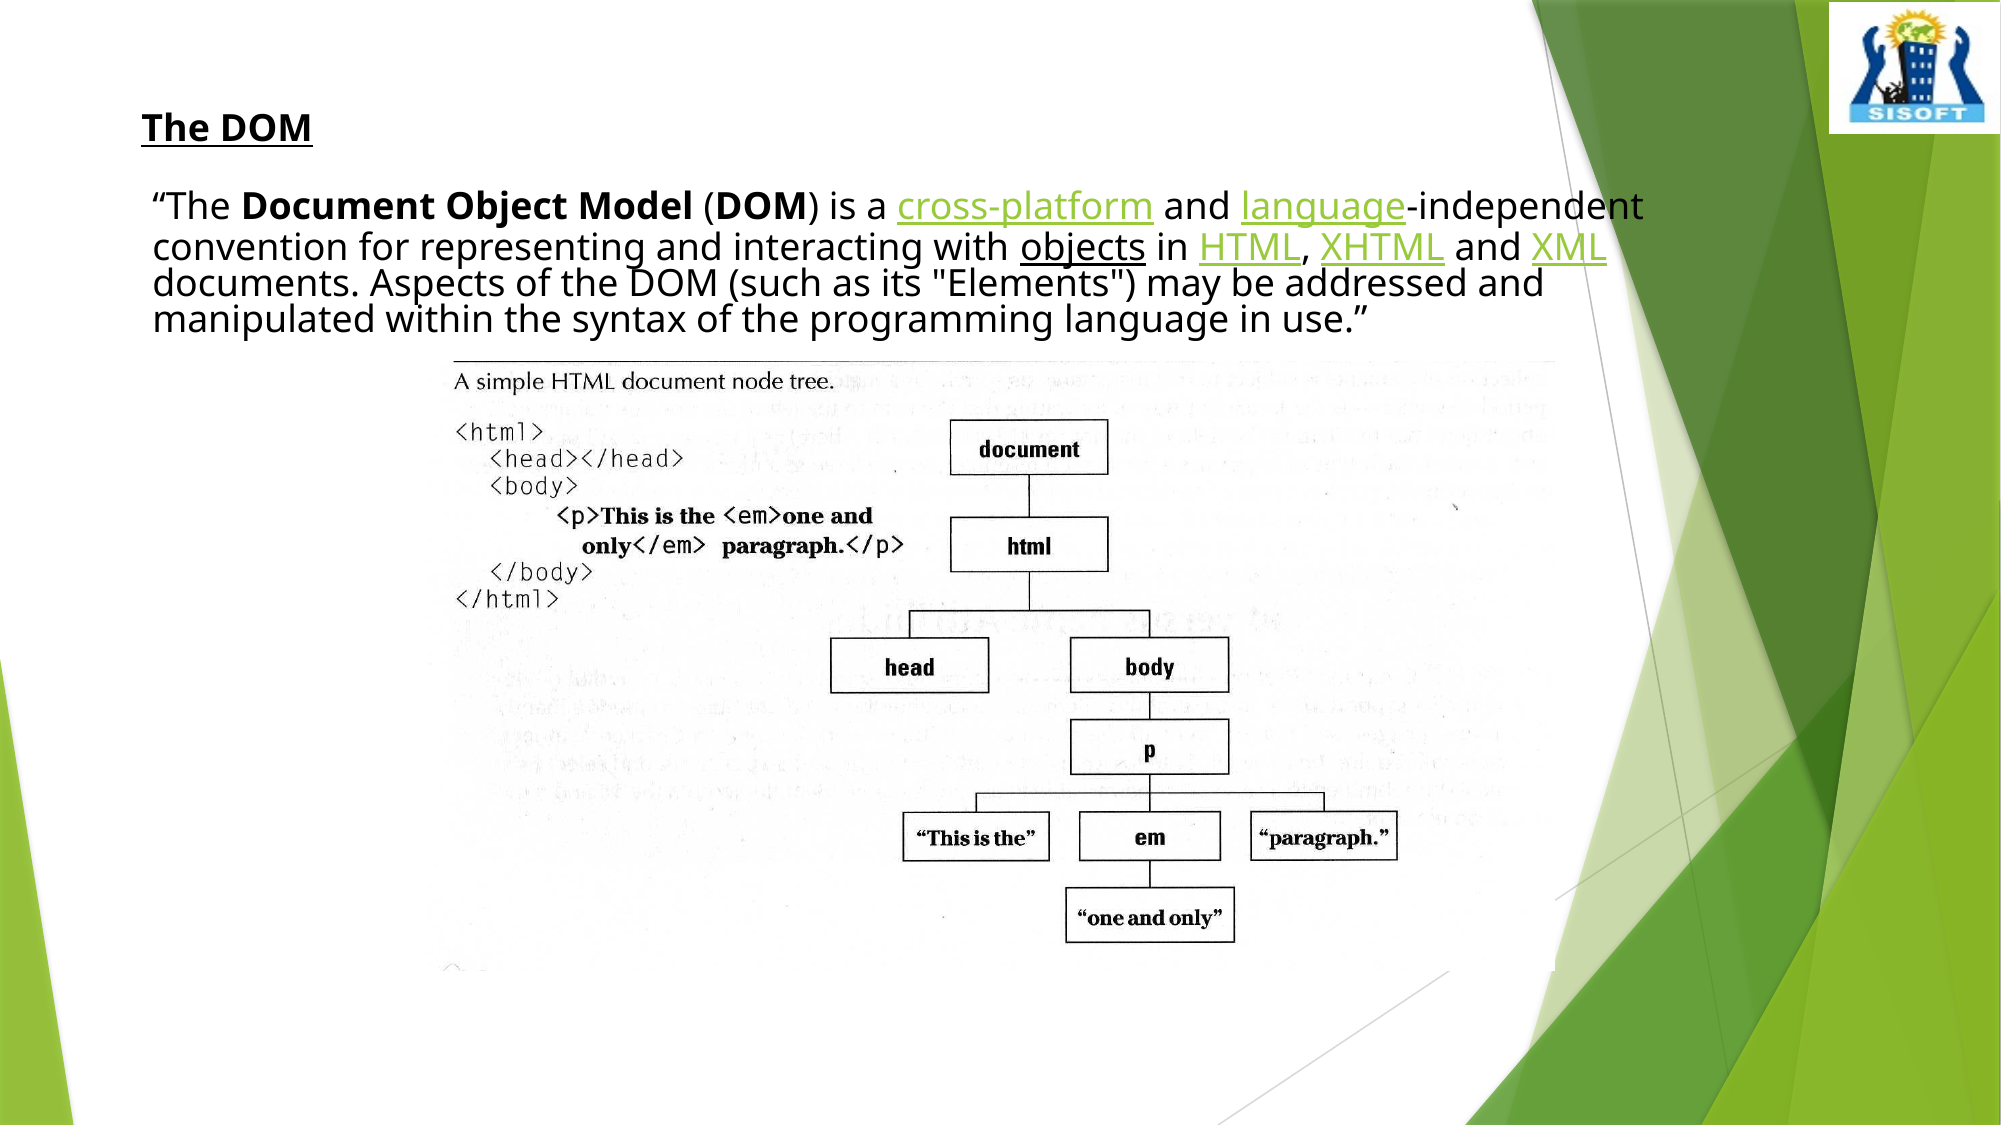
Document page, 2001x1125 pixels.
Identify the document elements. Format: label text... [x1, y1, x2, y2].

text_box The DOM [126, 96, 328, 157]
text_box “The Document Object Model (DOM) is a cross-platform and language-independent convention for representing and interacting with objects in HTML, XHTML and XML documents. Aspects of the DOM (such as its "Elements") may be addressed and manipulated within the syntax of the programming language in use.” [137, 179, 1669, 348]
picture [426, 361, 1555, 972]
picture [1829, 2, 2000, 134]
